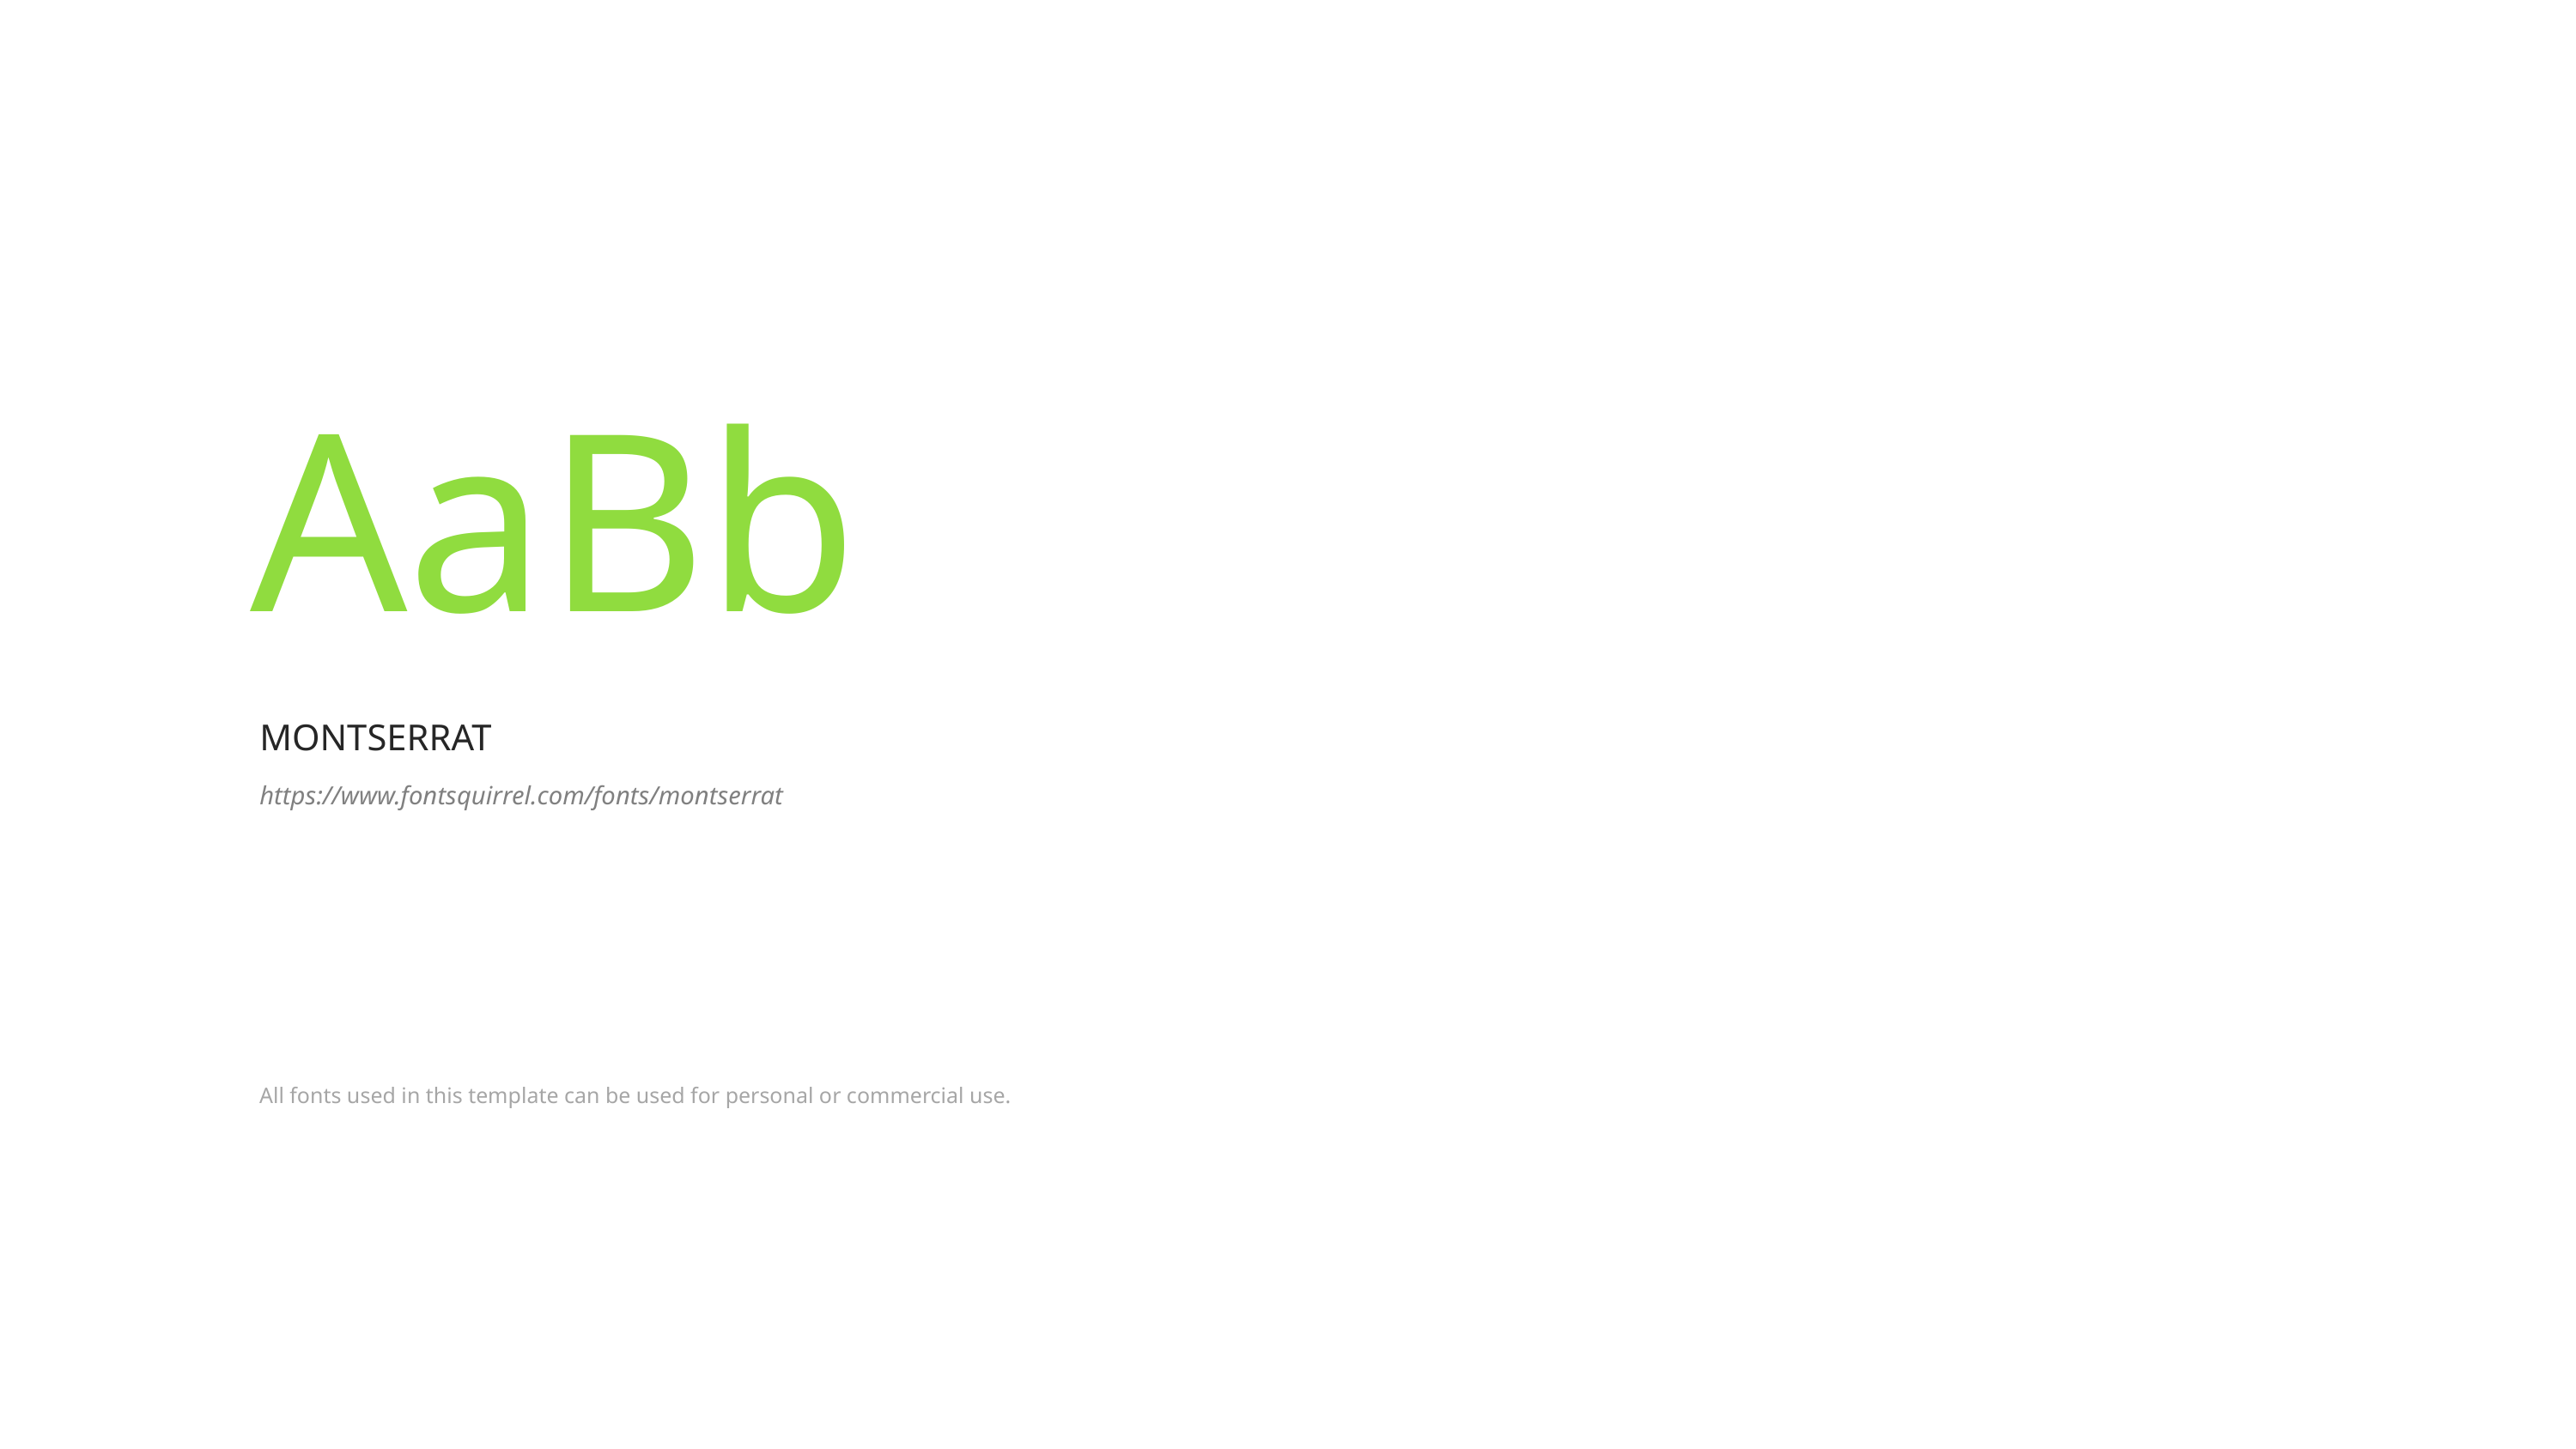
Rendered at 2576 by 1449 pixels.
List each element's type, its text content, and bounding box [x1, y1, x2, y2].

text_box All fonts used in this template can be used for personal or commercial use. [246, 1076, 1516, 1114]
text_box MONTSERRAT https://www.fontsquirrel.com/fonts/montserrat [246, 708, 1127, 816]
text_box AaBb [237, 358, 1288, 667]
